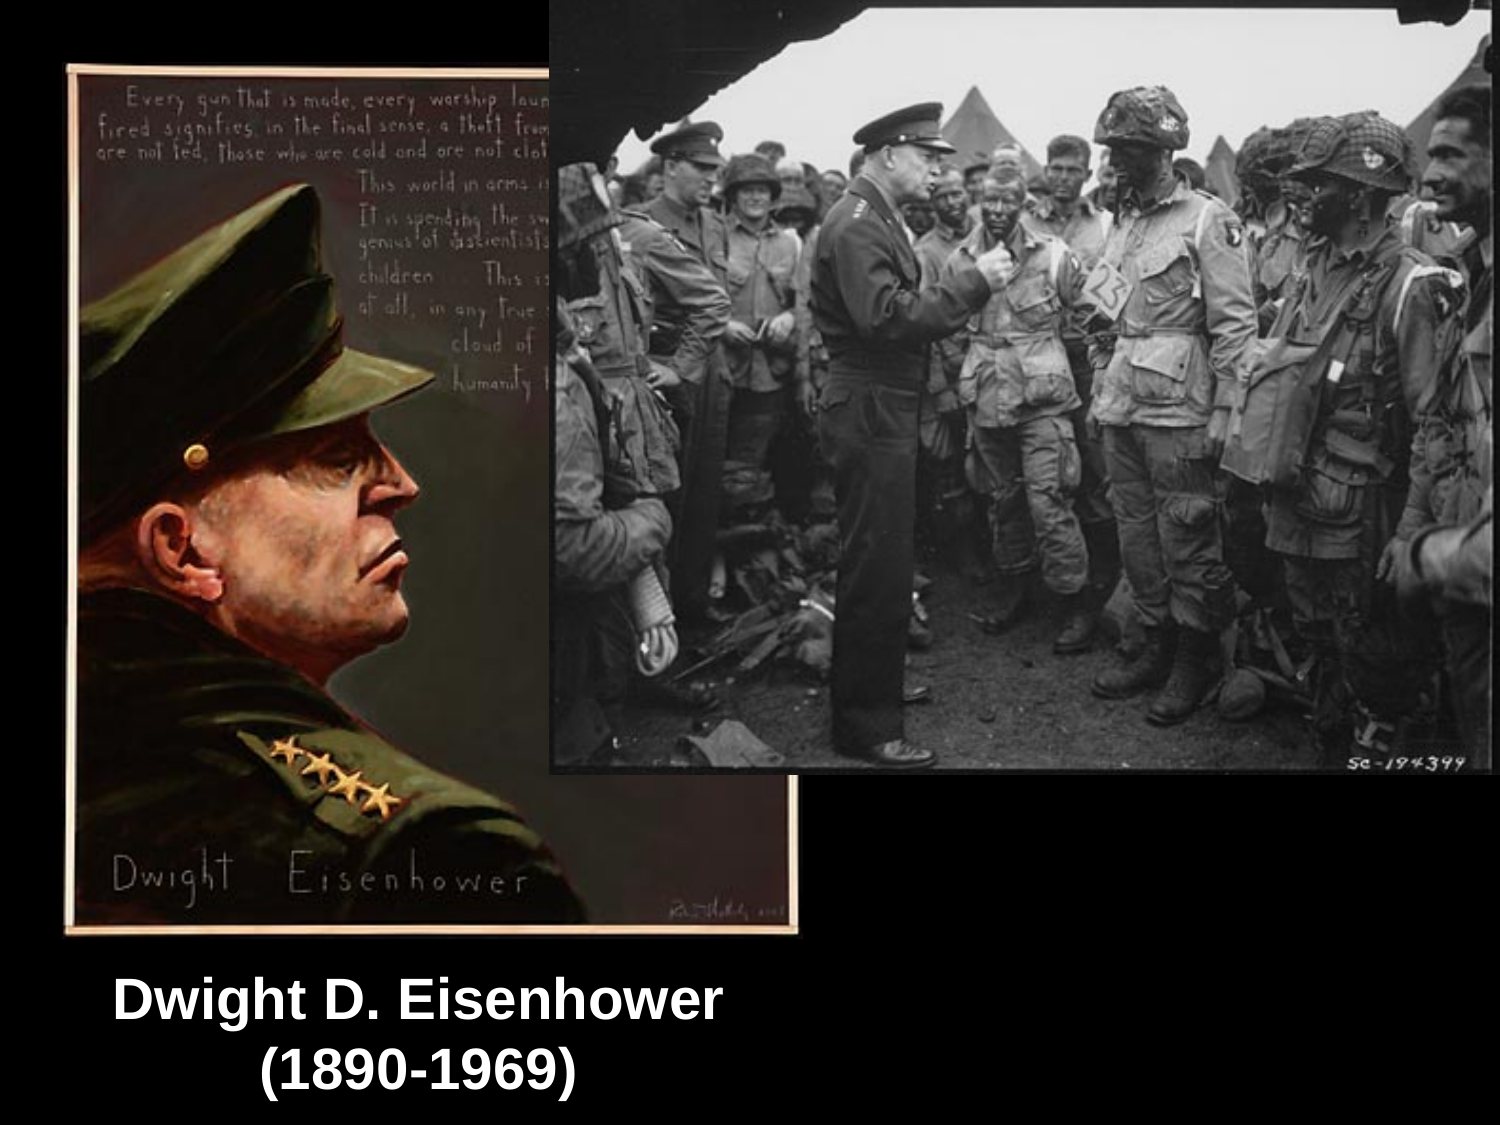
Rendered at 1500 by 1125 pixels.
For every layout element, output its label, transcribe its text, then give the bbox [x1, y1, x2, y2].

title Dwight D. Eisenhower (1890-1969) [50, 937, 788, 1125]
picture [62, 0, 1500, 939]
